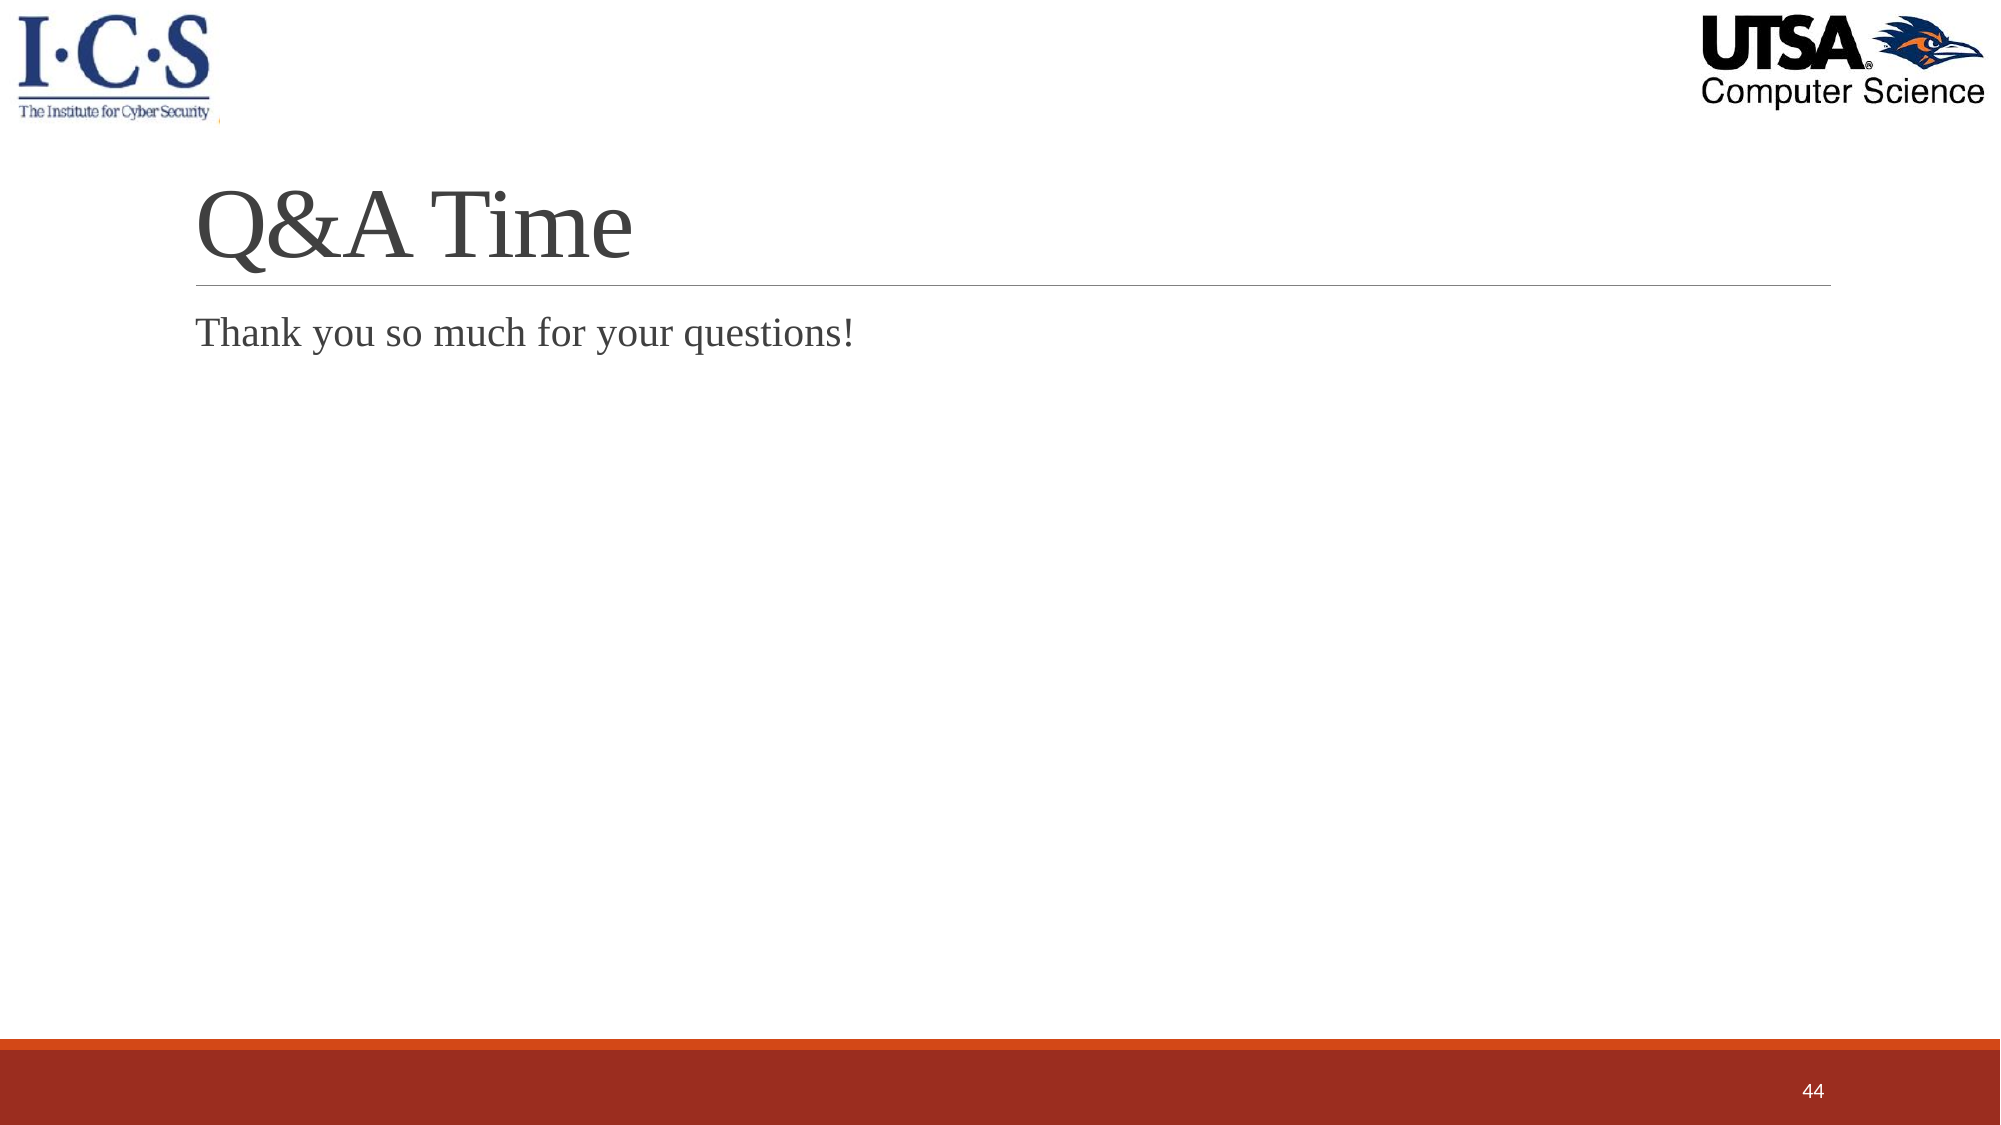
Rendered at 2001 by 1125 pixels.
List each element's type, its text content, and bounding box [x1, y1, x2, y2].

title Q&A Time [180, 47, 1830, 285]
slide_number 44 [1624, 1059, 1840, 1120]
picture [0, 0, 221, 128]
picture [1686, 0, 2000, 114]
list Thank you so much for your questions! [180, 302, 1830, 963]
